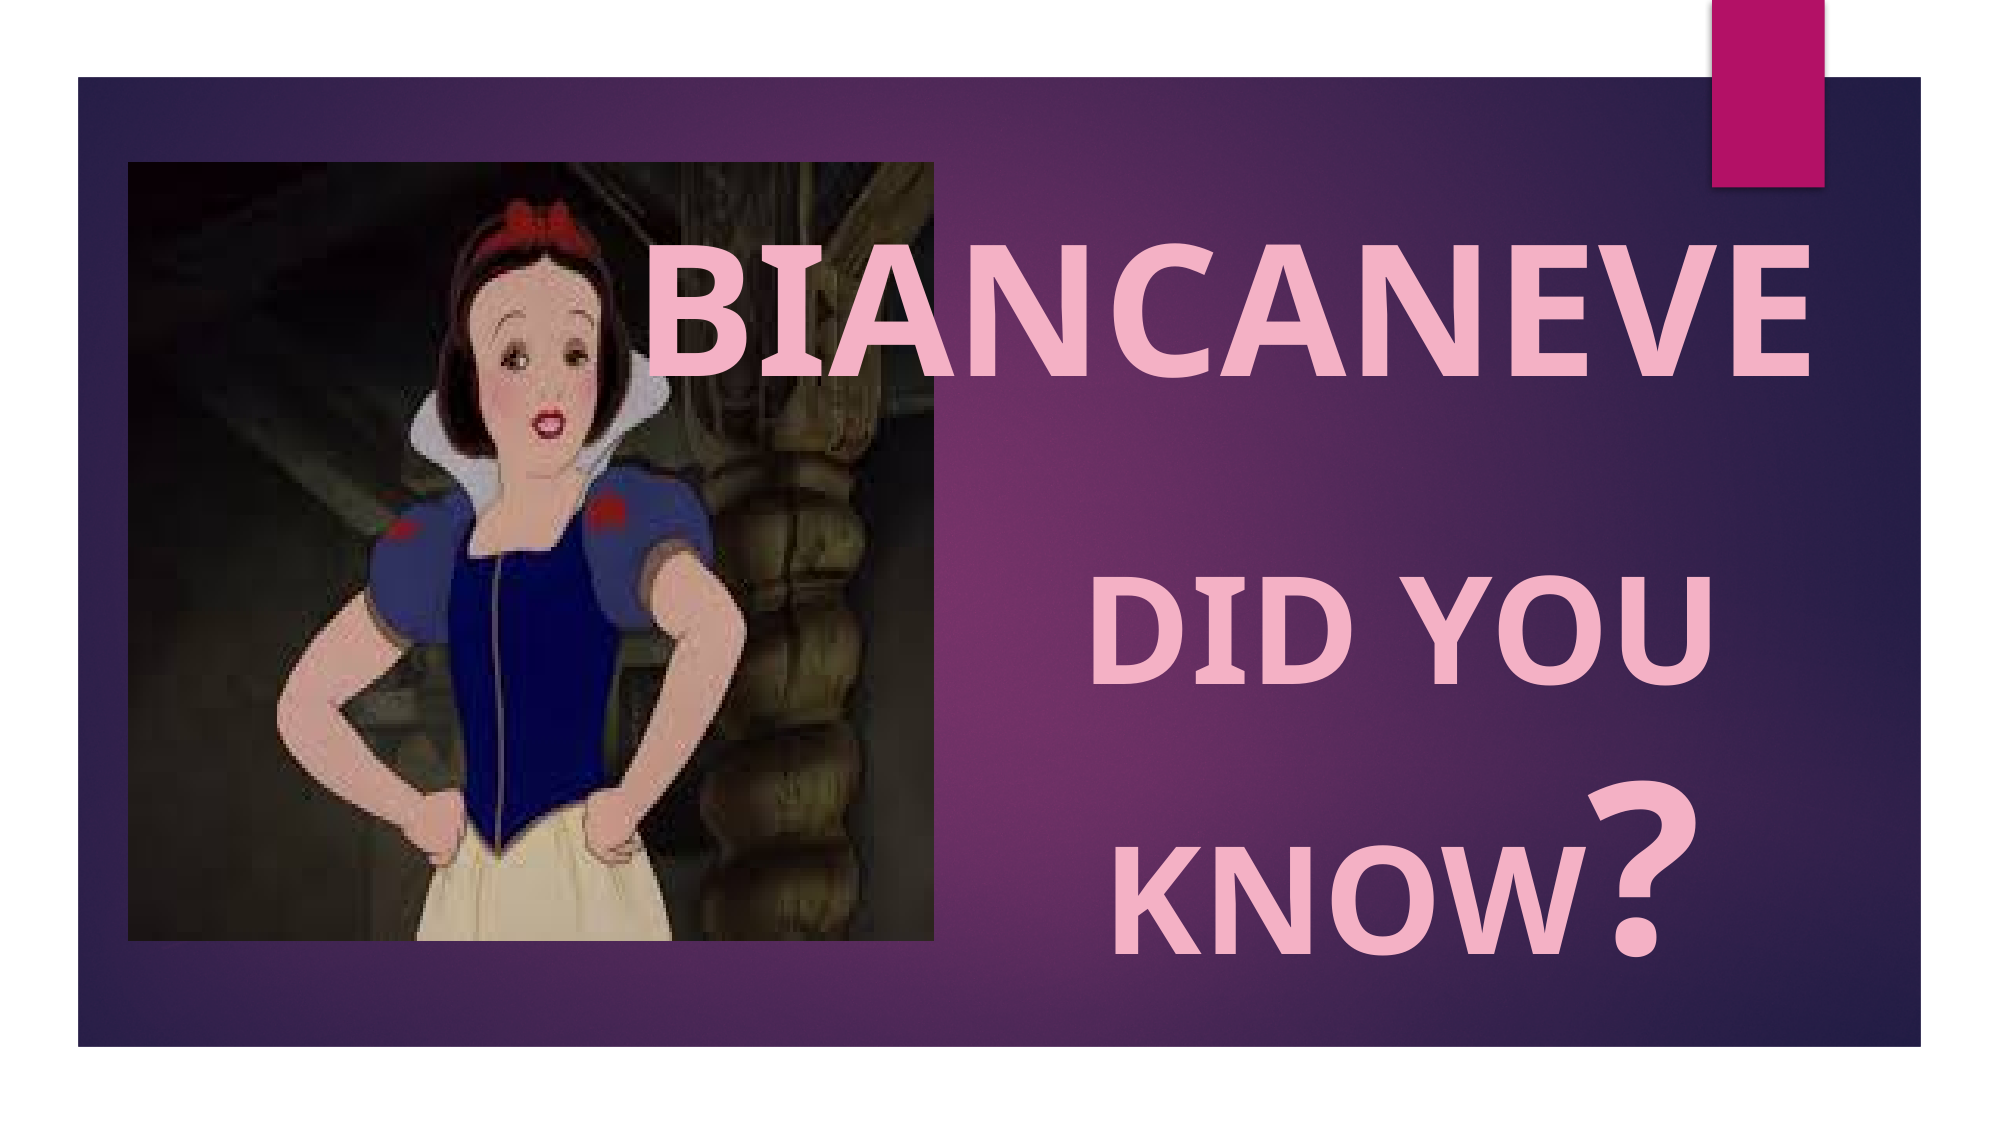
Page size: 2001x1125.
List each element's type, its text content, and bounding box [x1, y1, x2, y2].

subtitle BIANCANEVE [938, 186, 1909, 472]
picture [127, 161, 935, 941]
text_box DID YOU KNOW? [938, 527, 1909, 708]
